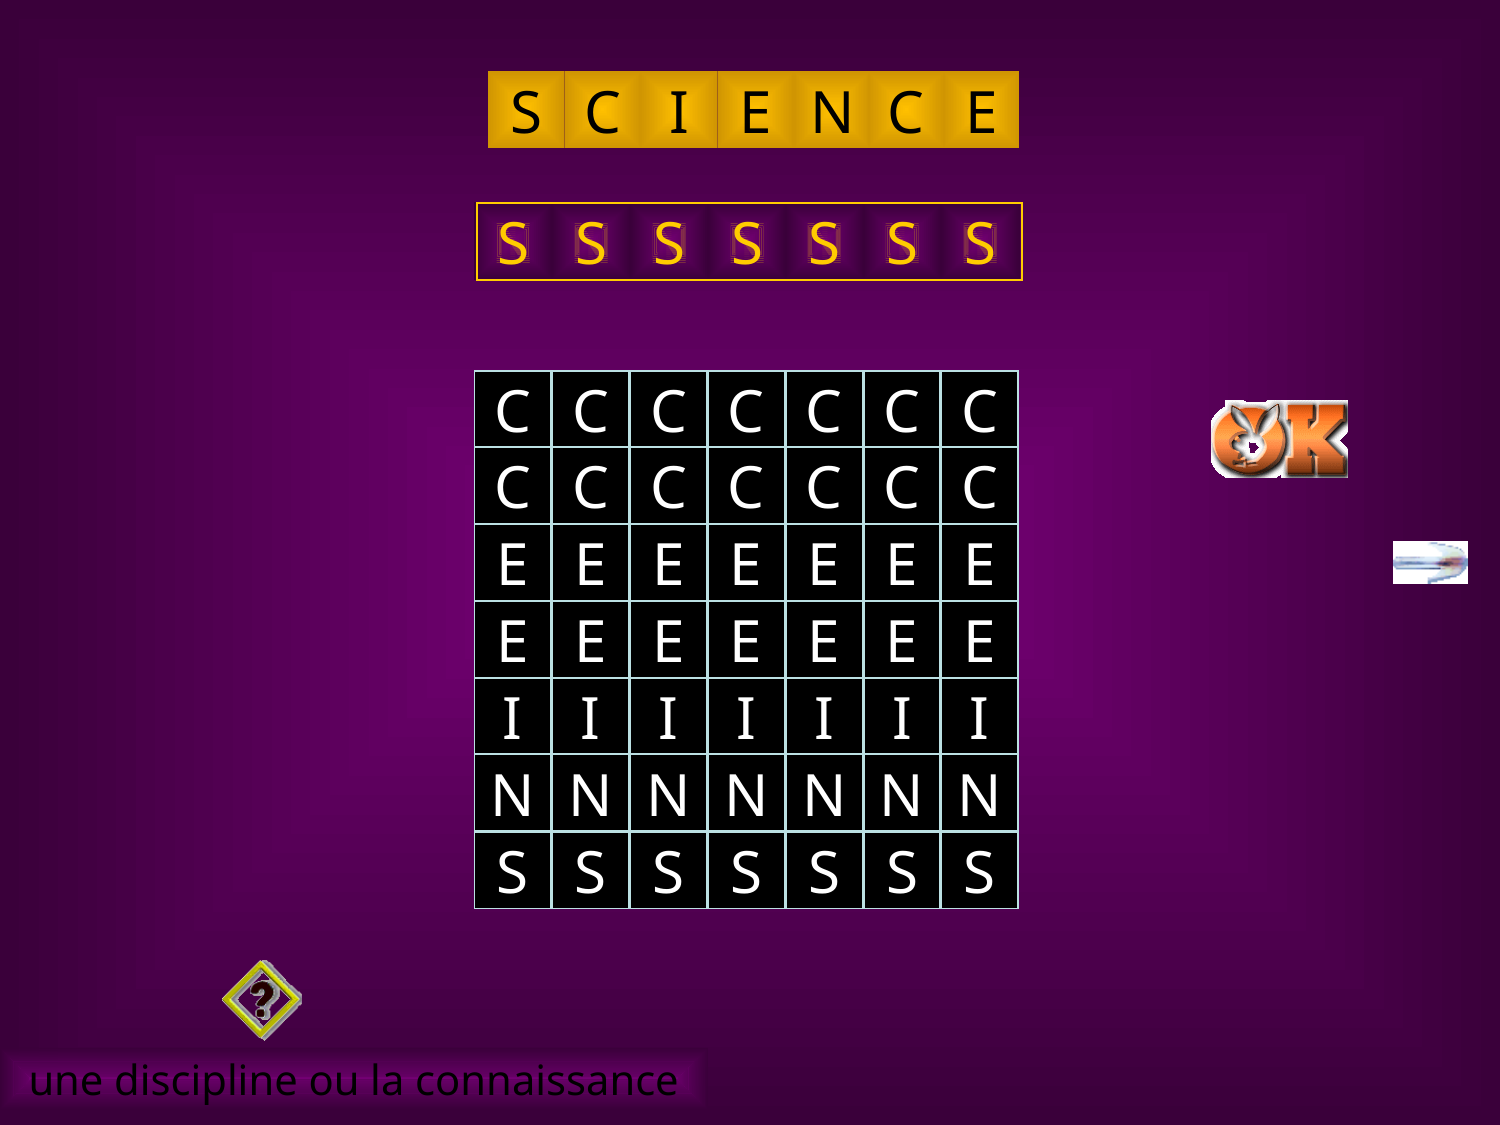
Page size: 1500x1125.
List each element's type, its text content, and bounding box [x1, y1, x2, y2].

picture [1393, 541, 1468, 584]
text_box E [552, 601, 629, 677]
text_box N [630, 754, 707, 831]
text_box C [552, 370, 629, 447]
text_box E [630, 601, 707, 677]
text_box N [474, 754, 551, 831]
text_box E [630, 524, 707, 601]
text_box E [708, 524, 785, 601]
text_box C [785, 370, 863, 447]
text_box C [785, 447, 863, 524]
text_box N [552, 754, 629, 831]
text_box [0, 0, 1500, 1125]
text_box N [785, 754, 863, 831]
text_box E [785, 601, 863, 677]
text_box E [863, 524, 941, 601]
text_box E [941, 524, 1019, 601]
text_box S [785, 831, 863, 909]
text_box C [941, 370, 1019, 447]
text_box E [474, 524, 551, 601]
text_box C [474, 447, 551, 524]
text_box C [941, 447, 1019, 524]
text_box S [708, 831, 785, 909]
text_box S [474, 831, 551, 909]
text_box C [474, 370, 551, 447]
text_box I [630, 677, 707, 754]
text_box [477, 203, 1023, 280]
text_box I [863, 677, 941, 754]
text_box S [941, 831, 1019, 909]
text_box I [708, 677, 785, 754]
text_box N [793, 71, 867, 149]
text_box E [708, 601, 785, 677]
text_box N [708, 754, 785, 831]
text_box C [564, 71, 640, 149]
text_box E [474, 601, 551, 677]
text_box E [717, 71, 793, 149]
text_box S [630, 831, 707, 909]
text_box C [863, 447, 941, 524]
text_box C [630, 447, 707, 524]
text_box S [863, 831, 941, 909]
picture [1210, 400, 1348, 478]
text_box E [785, 524, 863, 601]
picture [222, 957, 307, 1042]
text_box S [487, 71, 564, 149]
text_box I [640, 71, 717, 149]
text_box C [867, 71, 942, 149]
text_box C [708, 370, 785, 447]
text_box N [941, 754, 1019, 831]
text_box I [941, 677, 1019, 754]
text_box E [941, 601, 1019, 677]
text_box N [863, 754, 941, 831]
text_box S [552, 831, 629, 909]
text_box I [552, 677, 629, 754]
text_box E [552, 524, 629, 601]
text_box I [785, 677, 863, 754]
text_box une discipline ou la connaissance [0, 1047, 708, 1110]
text_box C [552, 447, 629, 524]
text_box I [474, 677, 551, 754]
text_box C [708, 447, 785, 524]
text_box E [942, 71, 1020, 149]
text_box C [630, 370, 707, 447]
text_box E [863, 601, 941, 677]
text_box C [863, 370, 941, 447]
